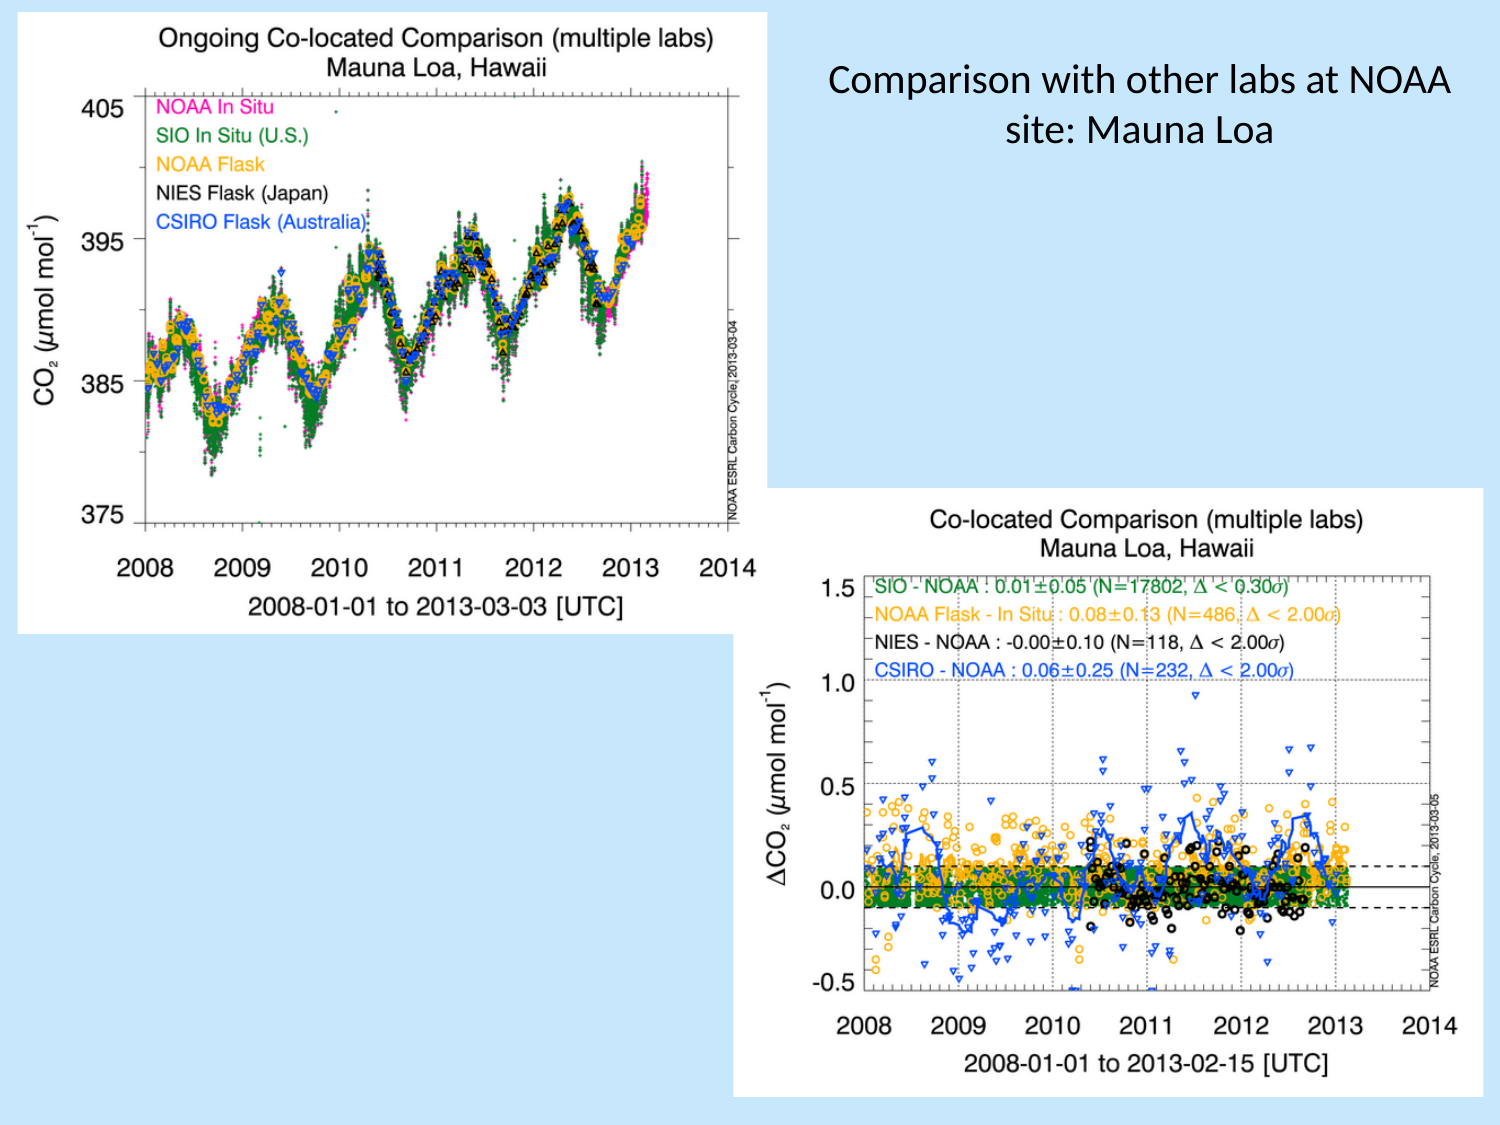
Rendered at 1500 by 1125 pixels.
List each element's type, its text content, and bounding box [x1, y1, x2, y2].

text_box Comparison with other labs at NOAA site: Mauna Loa [796, 44, 1484, 160]
picture [17, 12, 1484, 1097]
